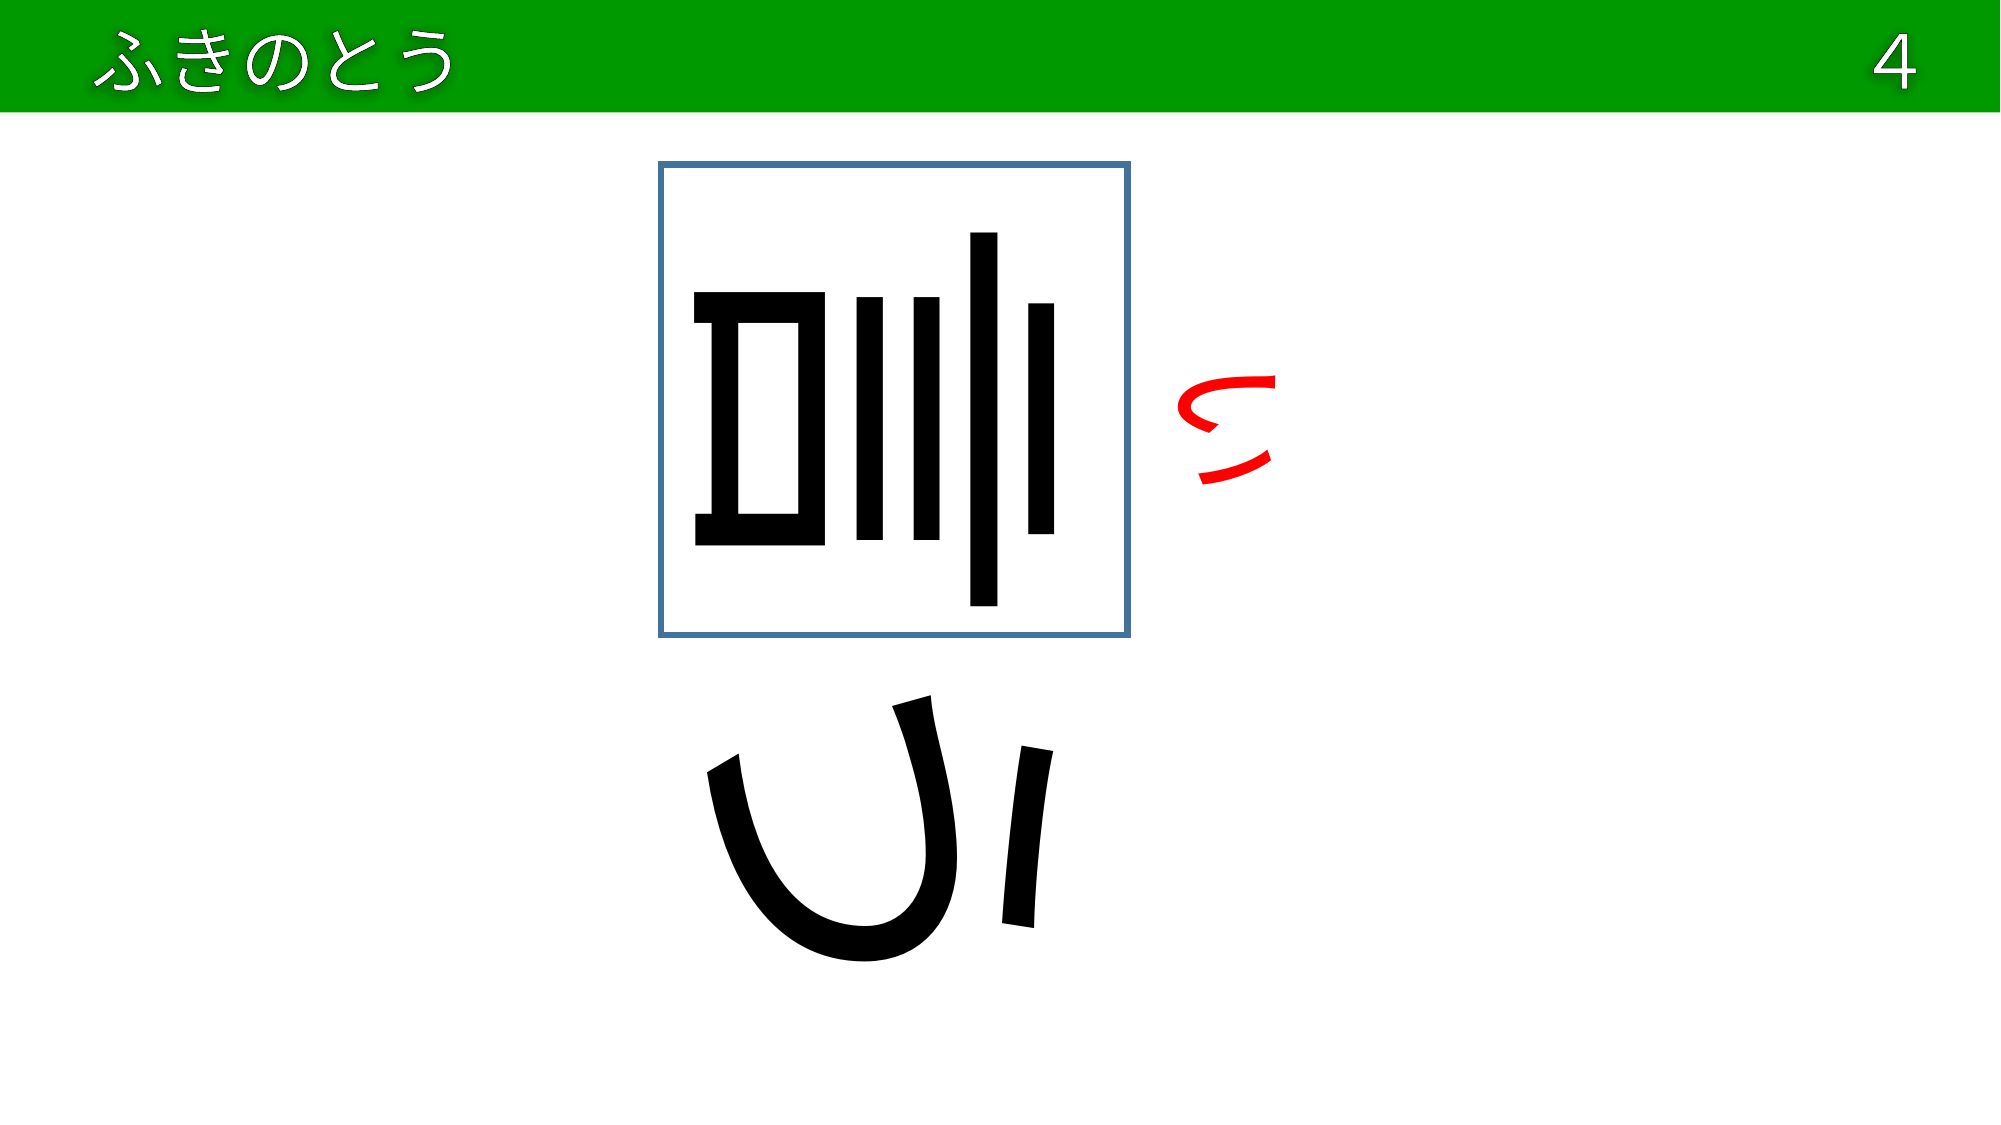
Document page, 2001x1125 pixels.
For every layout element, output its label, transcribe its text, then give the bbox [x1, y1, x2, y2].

text_box い [1152, 343, 1325, 498]
text_box [0, 0, 2000, 113]
text_box 言う [616, 195, 1152, 1125]
text_box ４ [1842, 6, 1963, 112]
text_box [660, 163, 1129, 636]
text_box ふきのとう [75, 6, 1020, 112]
